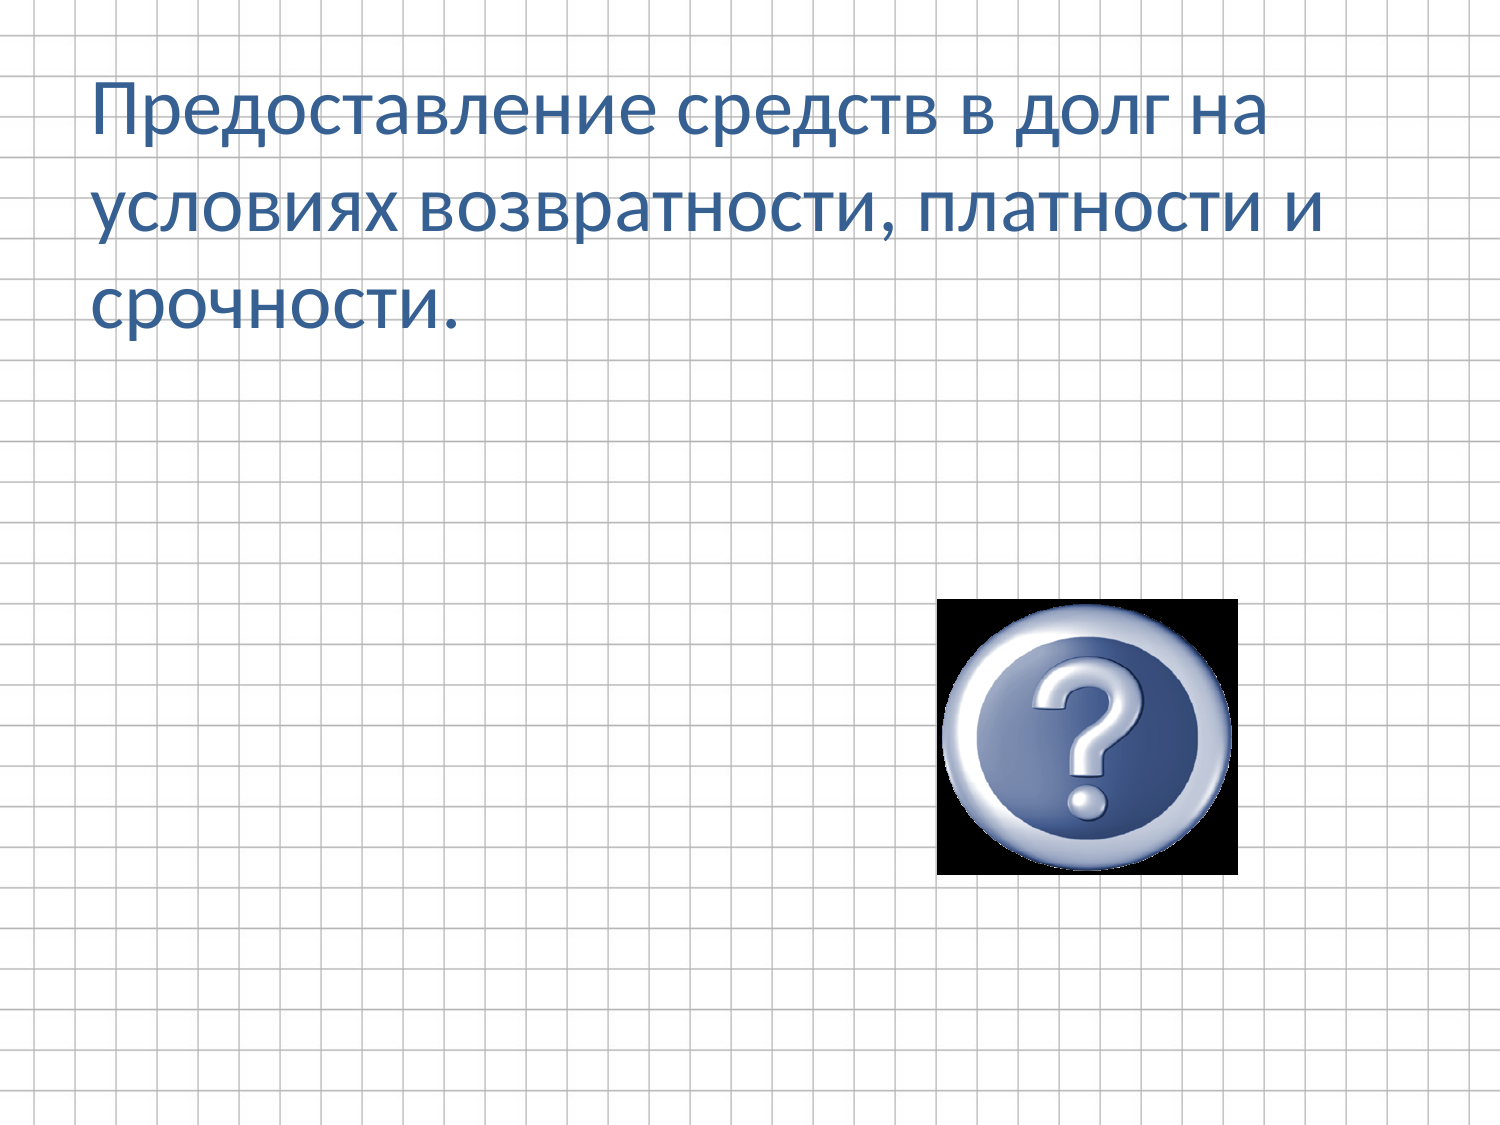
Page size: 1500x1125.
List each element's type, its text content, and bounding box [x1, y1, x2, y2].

title Предоставление средств в долг на условиях возвратности, платности и срочности. [75, 45, 1425, 450]
picture [937, 599, 1238, 876]
